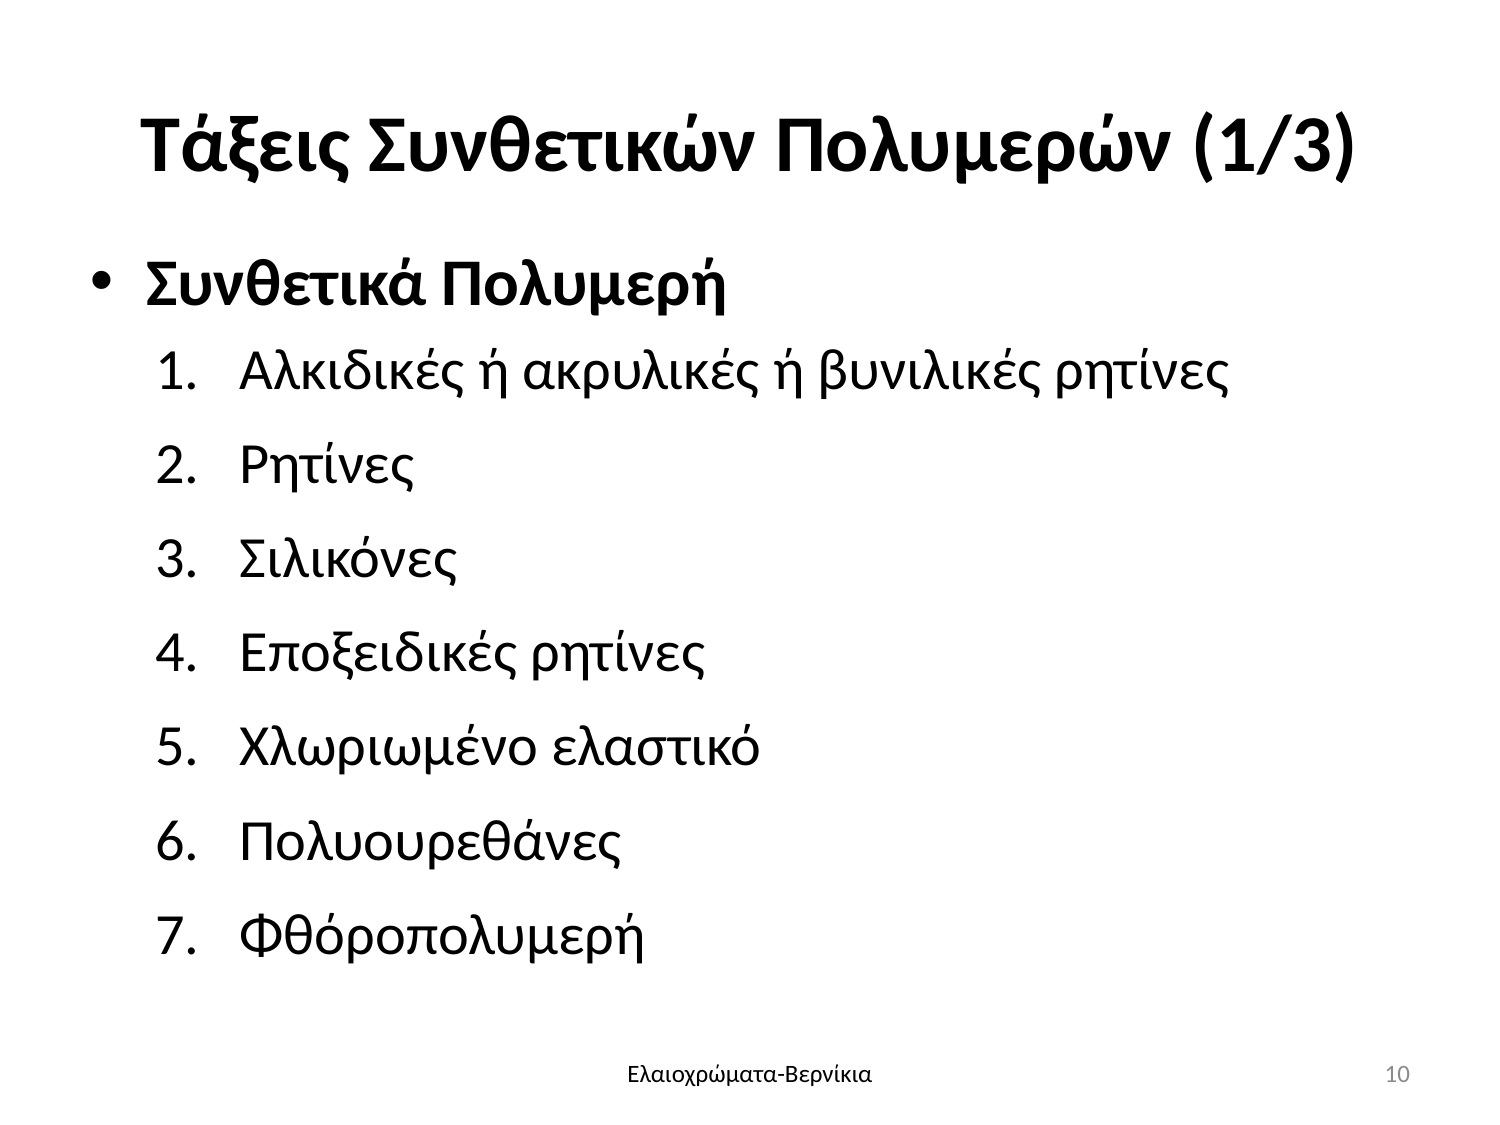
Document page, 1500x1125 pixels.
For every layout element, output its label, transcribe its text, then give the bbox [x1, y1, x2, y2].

title Τάξεις Συνθετικών Πολυμερών (1/3) [75, 45, 1425, 231]
text_box Συνθετικά Πολυμερή Αλκιδικές ή ακρυλικές ή βυνιλικές ρητίνες Ρητίνες Σιλικόνες Εποξειδικές ρητίνες Χλωριωμένο ελαστικό Πολυουρεθάνες Φθόροπολυμερή [74, 231, 1425, 1005]
footer Ελαιοχρώματα-Βερνίκια [512, 1042, 988, 1103]
slide_number 10 [1074, 1042, 1425, 1103]
